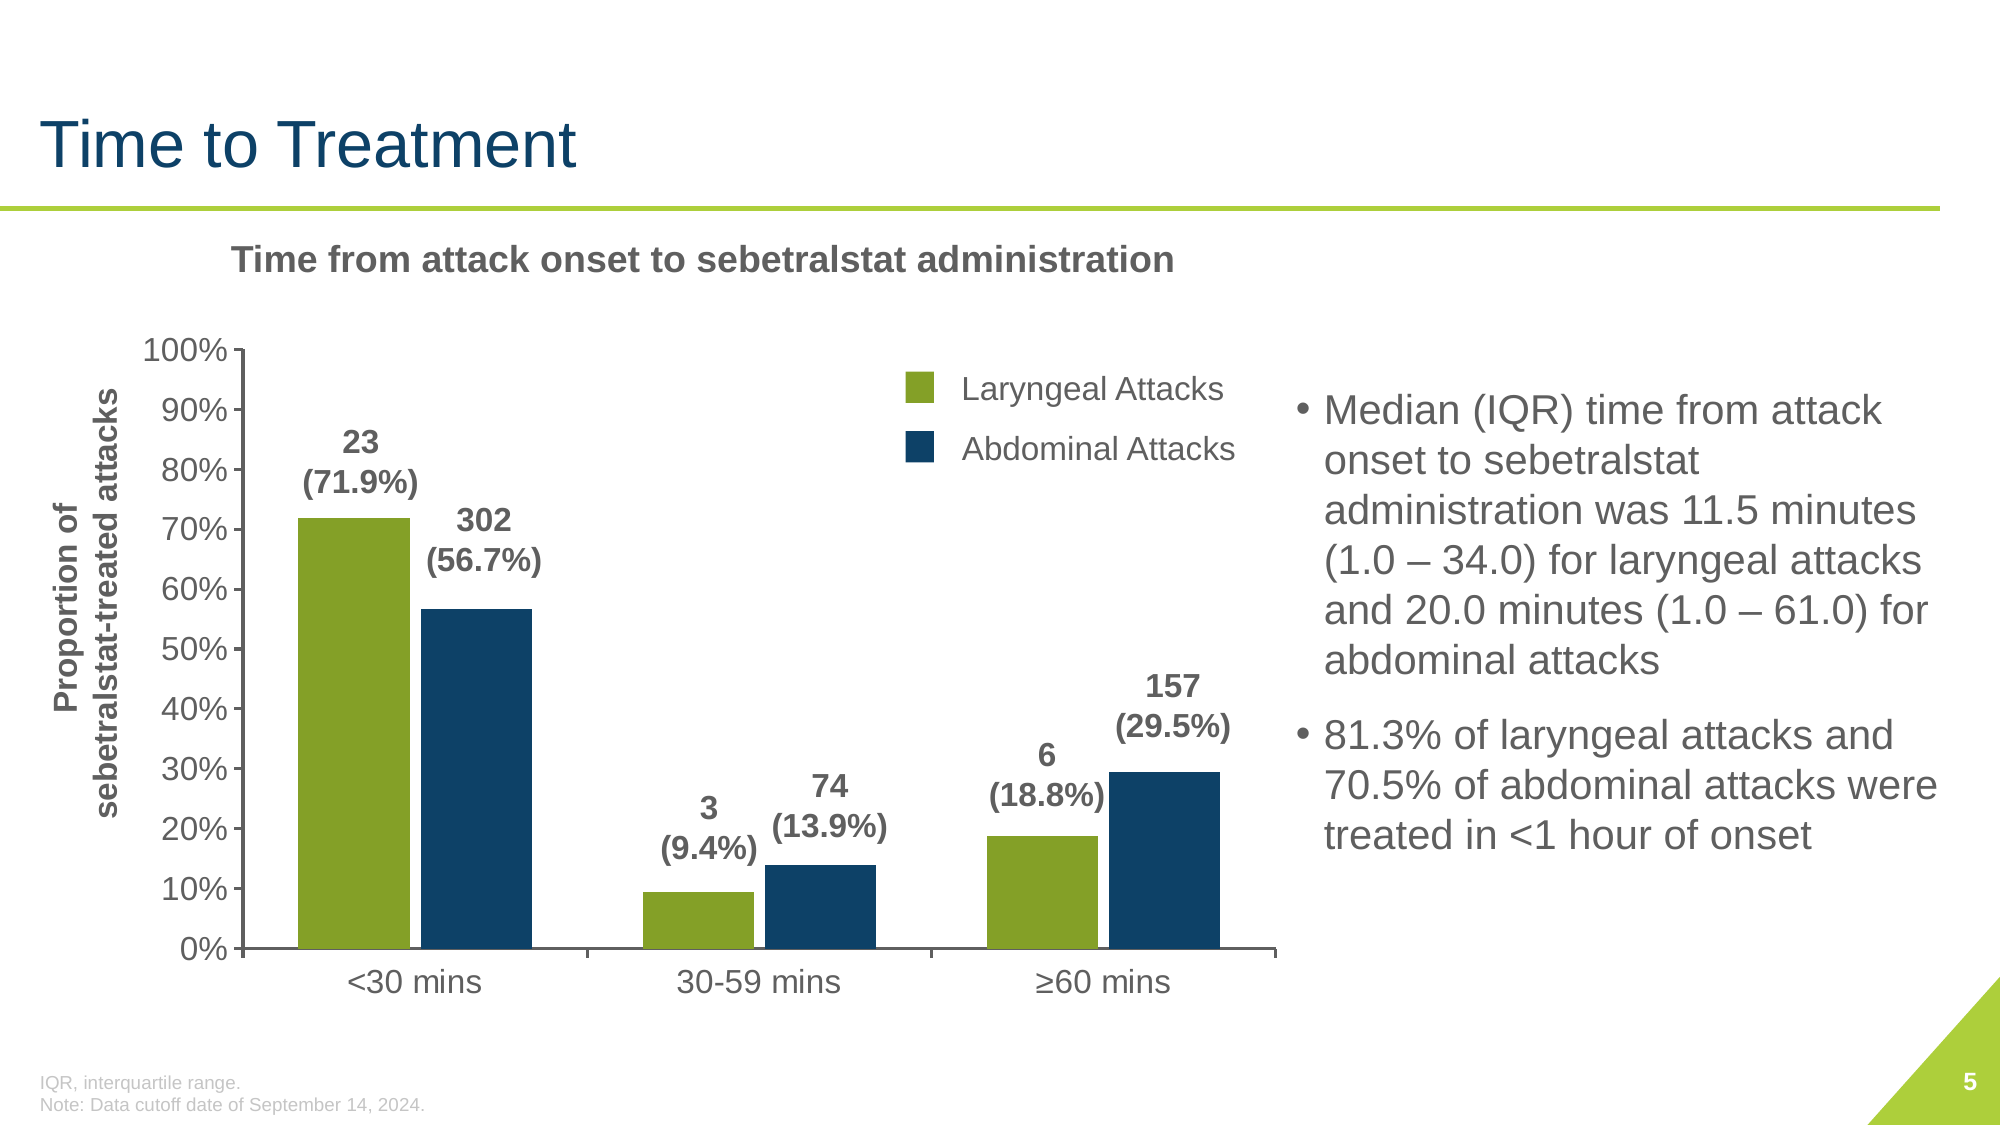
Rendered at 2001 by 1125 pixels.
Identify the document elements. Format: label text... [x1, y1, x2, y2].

slide_number 5 [1893, 1050, 1993, 1111]
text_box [132, 330, 1311, 1004]
text_box Proportion of sebetralstat-treated attacks [36, 296, 131, 912]
text_box Time from attack onset to sebetralstat administration [216, 227, 1191, 288]
text_box Median (IQR) time from attack onset to sebetralstat administration was 11.5 minutes (1.0 – 34.0) for laryngeal attacks and 20.0 minutes (1.0 – 61.0) for abdominal attacks 81.3% of laryngeal attacks and 70.5% of abdominal attacks were treated in <1 hour of onset [1280, 312, 1963, 928]
footer IQR, interquartile range. Note: Data cutoff date of September 14, 2024. [39, 1043, 1868, 1116]
title Time to Treatment [39, 40, 1807, 189]
